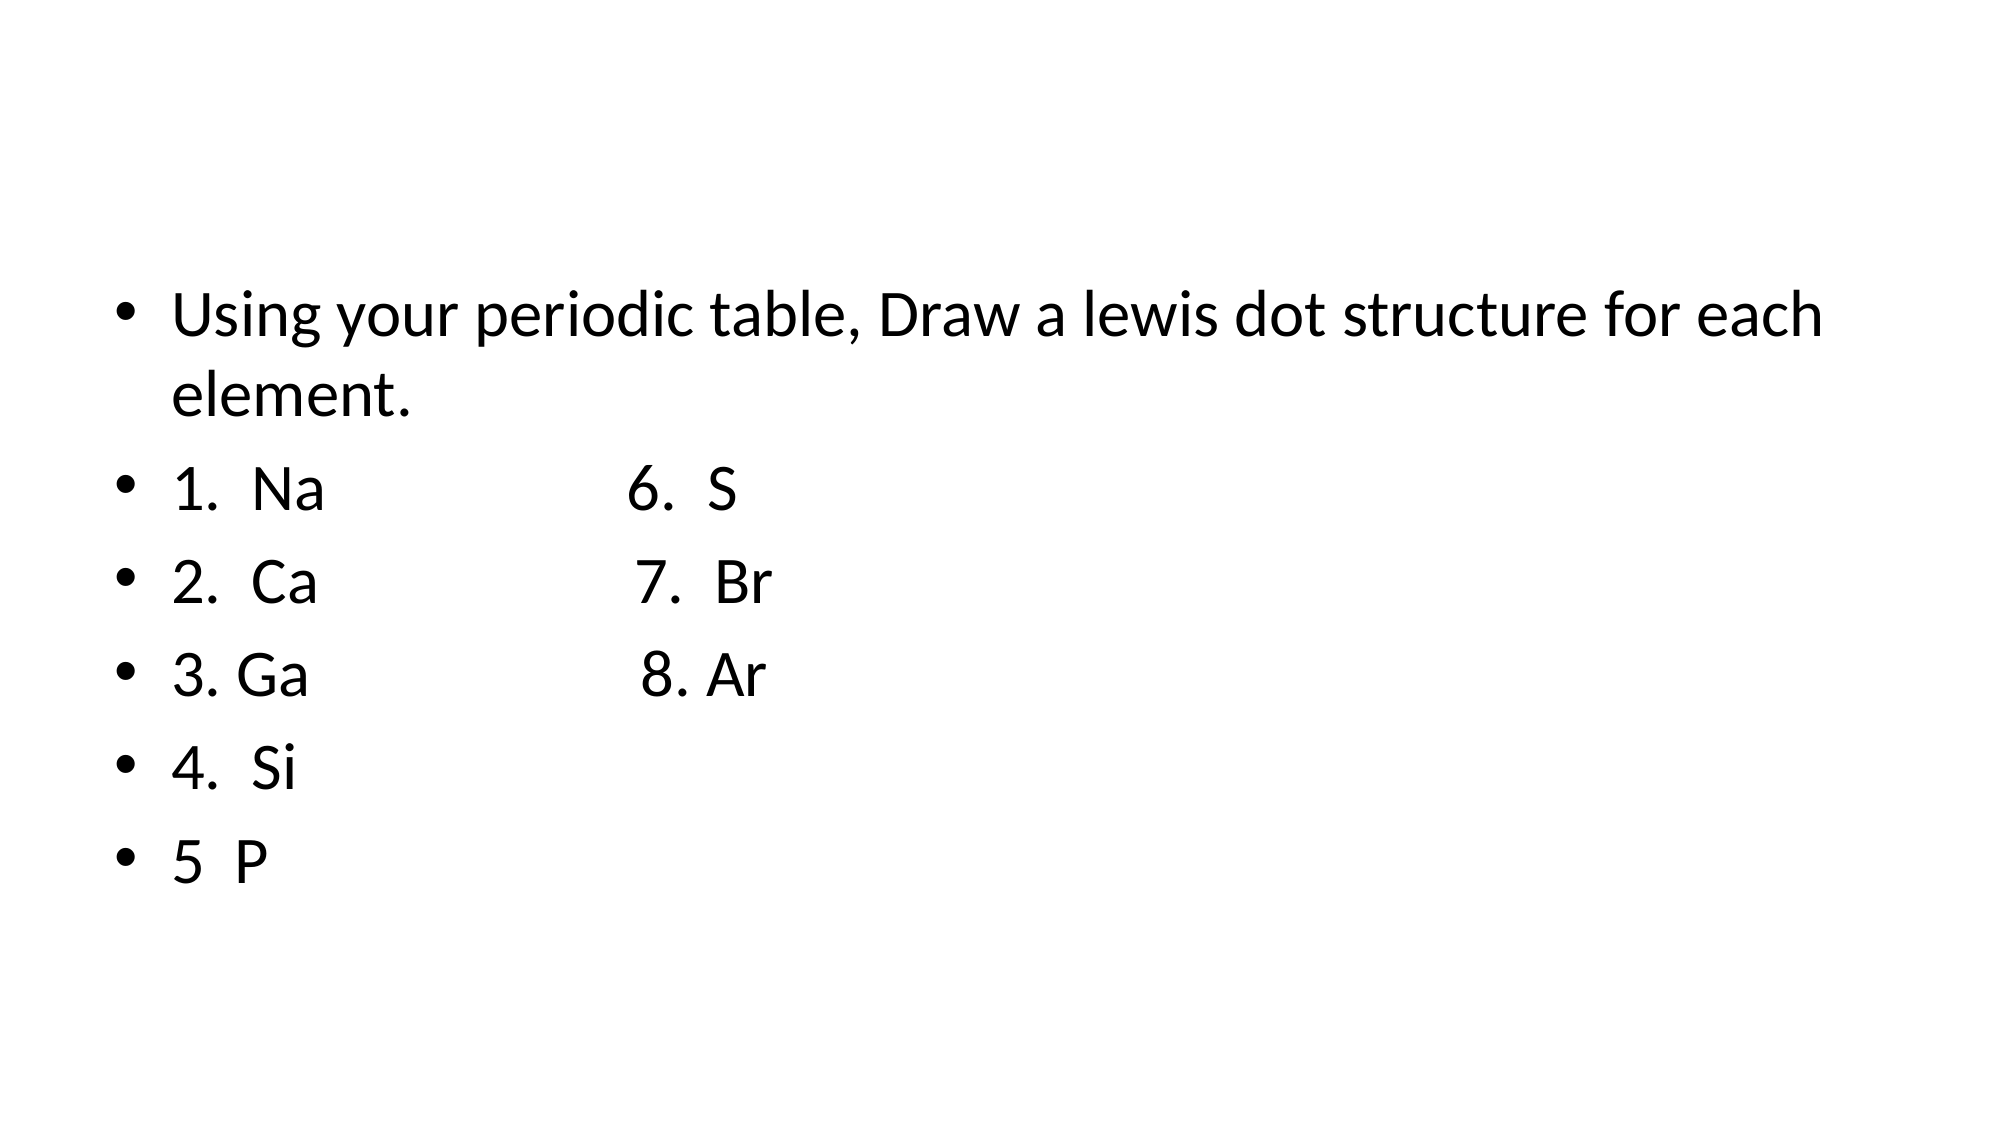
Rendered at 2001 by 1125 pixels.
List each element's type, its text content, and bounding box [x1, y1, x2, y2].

list Using your periodic table, Draw a lewis dot structure for each element. 1. Na 6. S 2. Ca 7. Br 3. Ga 8. Ar 4. Si 5 P [99, 262, 1901, 1006]
